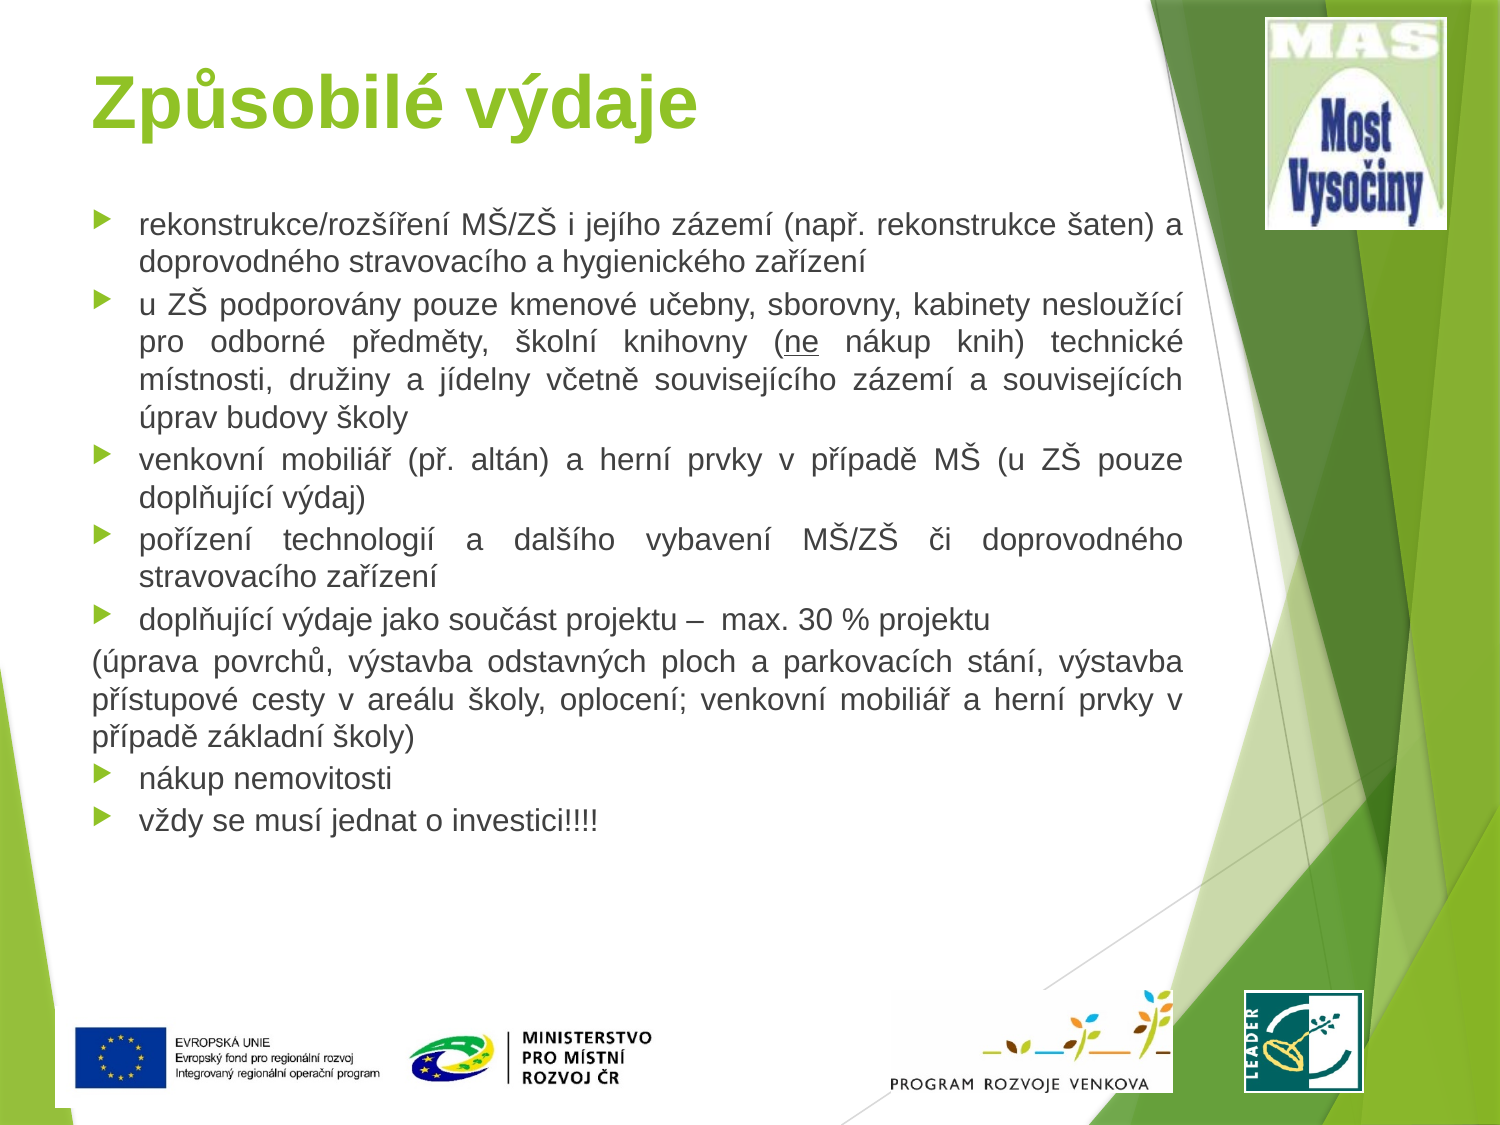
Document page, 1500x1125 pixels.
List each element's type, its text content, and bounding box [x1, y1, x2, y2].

picture [1265, 16, 1448, 231]
picture [891, 990, 1173, 1093]
list rekonstrukce/rozšíření MŠ/ZŠ i jejího zázemí (např. rekonstrukce šaten) a doprovodného stravovacího a hygienického zařízení u ZŠ podporovány pouze kmenové učebny, sborovny, kabinety nesloužící pro odborné předměty, školní knihovny (ne nákup knih) technické místnosti, družiny a jídelny včetně souvisejícího zázemí a souvisejících úprav budovy školy venkovní mobiliář (př. altán) a herní prvky v případě MŠ (u ZŠ pouze doplňující výdaj) pořízení technologií a dalšího vybavení MŠ/ZŠ či doprovodného stravovacího zařízení doplňující výdaje jako součást projektu – max. 30 % projektu (úprava povrchů, výstavba odstavných ploch a parkovacích stání, výstavba přístupové cesty v areálu školy, oplocení; venkovní mobiliář a herní prvky v případě základní školy) nákup nemovitosti vždy se musí jednat o investici!!!! [76, 196, 1199, 976]
title Způsobilé výdaje [76, 46, 904, 143]
picture [54, 1005, 671, 1109]
picture [1243, 990, 1364, 1093]
